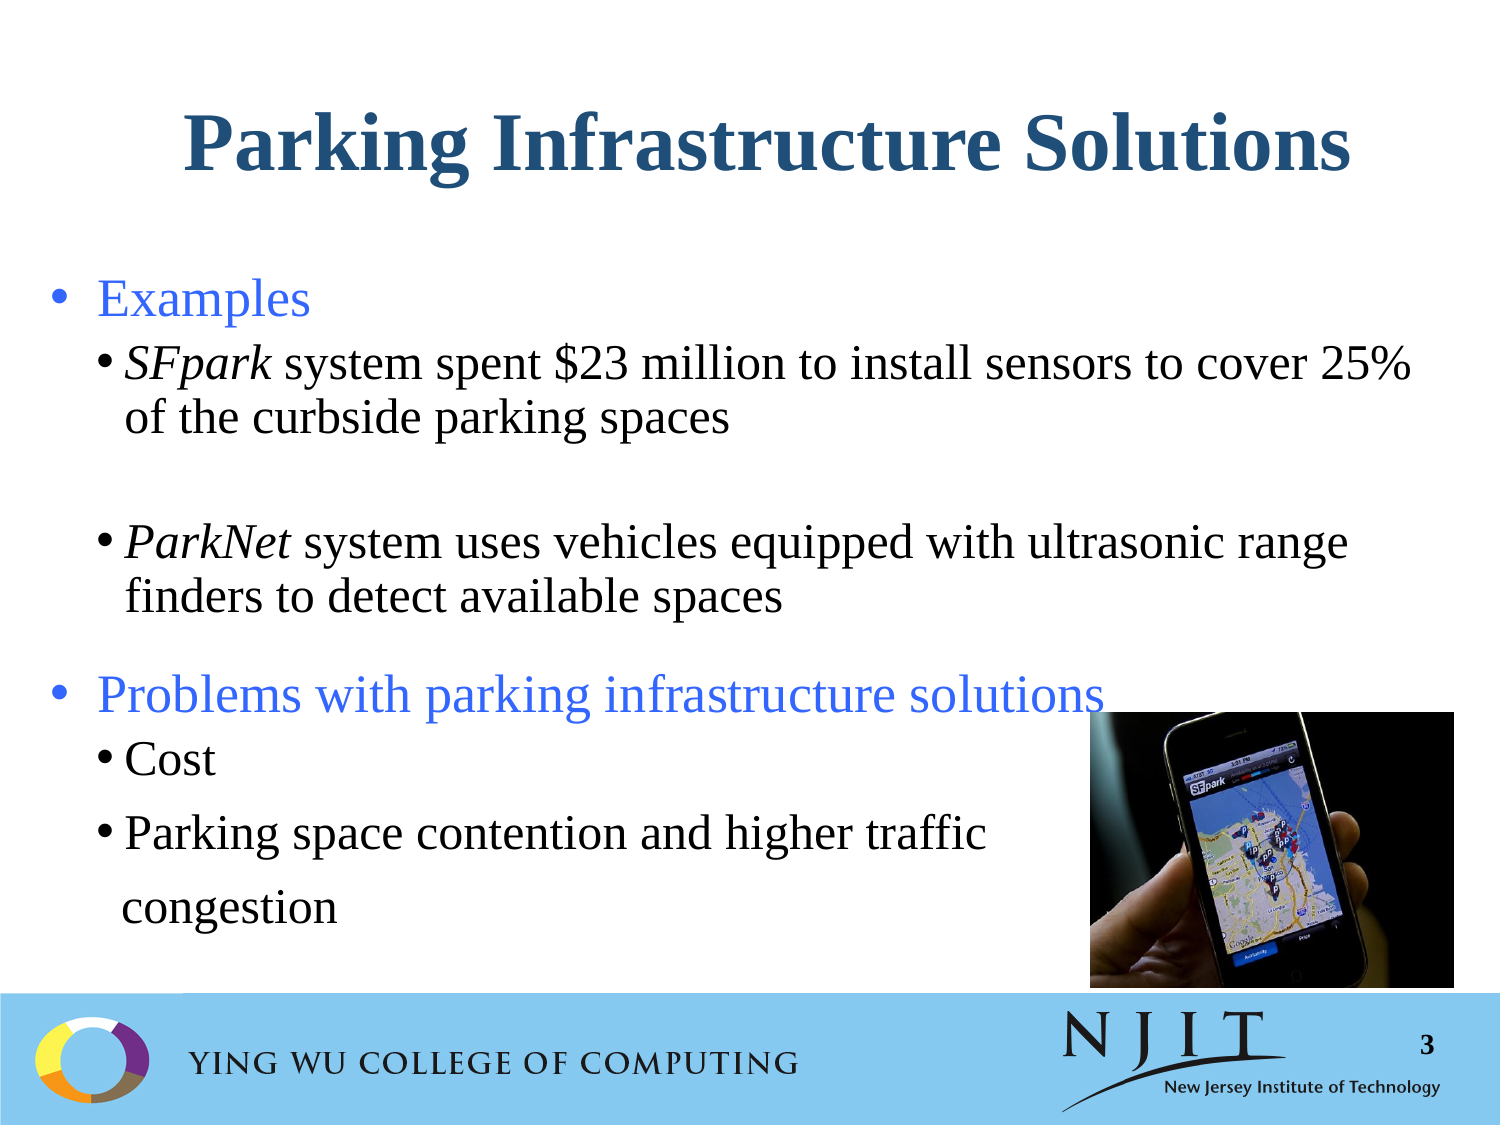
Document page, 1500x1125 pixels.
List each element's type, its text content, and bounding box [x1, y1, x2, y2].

picture [0, 993, 1500, 1125]
picture [1090, 712, 1454, 988]
slide_number 3 [1112, 1012, 1450, 1073]
title Parking Infrastructure Solutions [75, 62, 1463, 226]
list Examples SFpark system spent $23 million to install sensors to cover 25% of the curbside parking spaces ParkNet system uses vehicles equipped with ultrasonic range finders to detect available spaces Problems with parking infrastructure solutions Cost Parking space contention and higher traffic congestion [24, 262, 1475, 1004]
